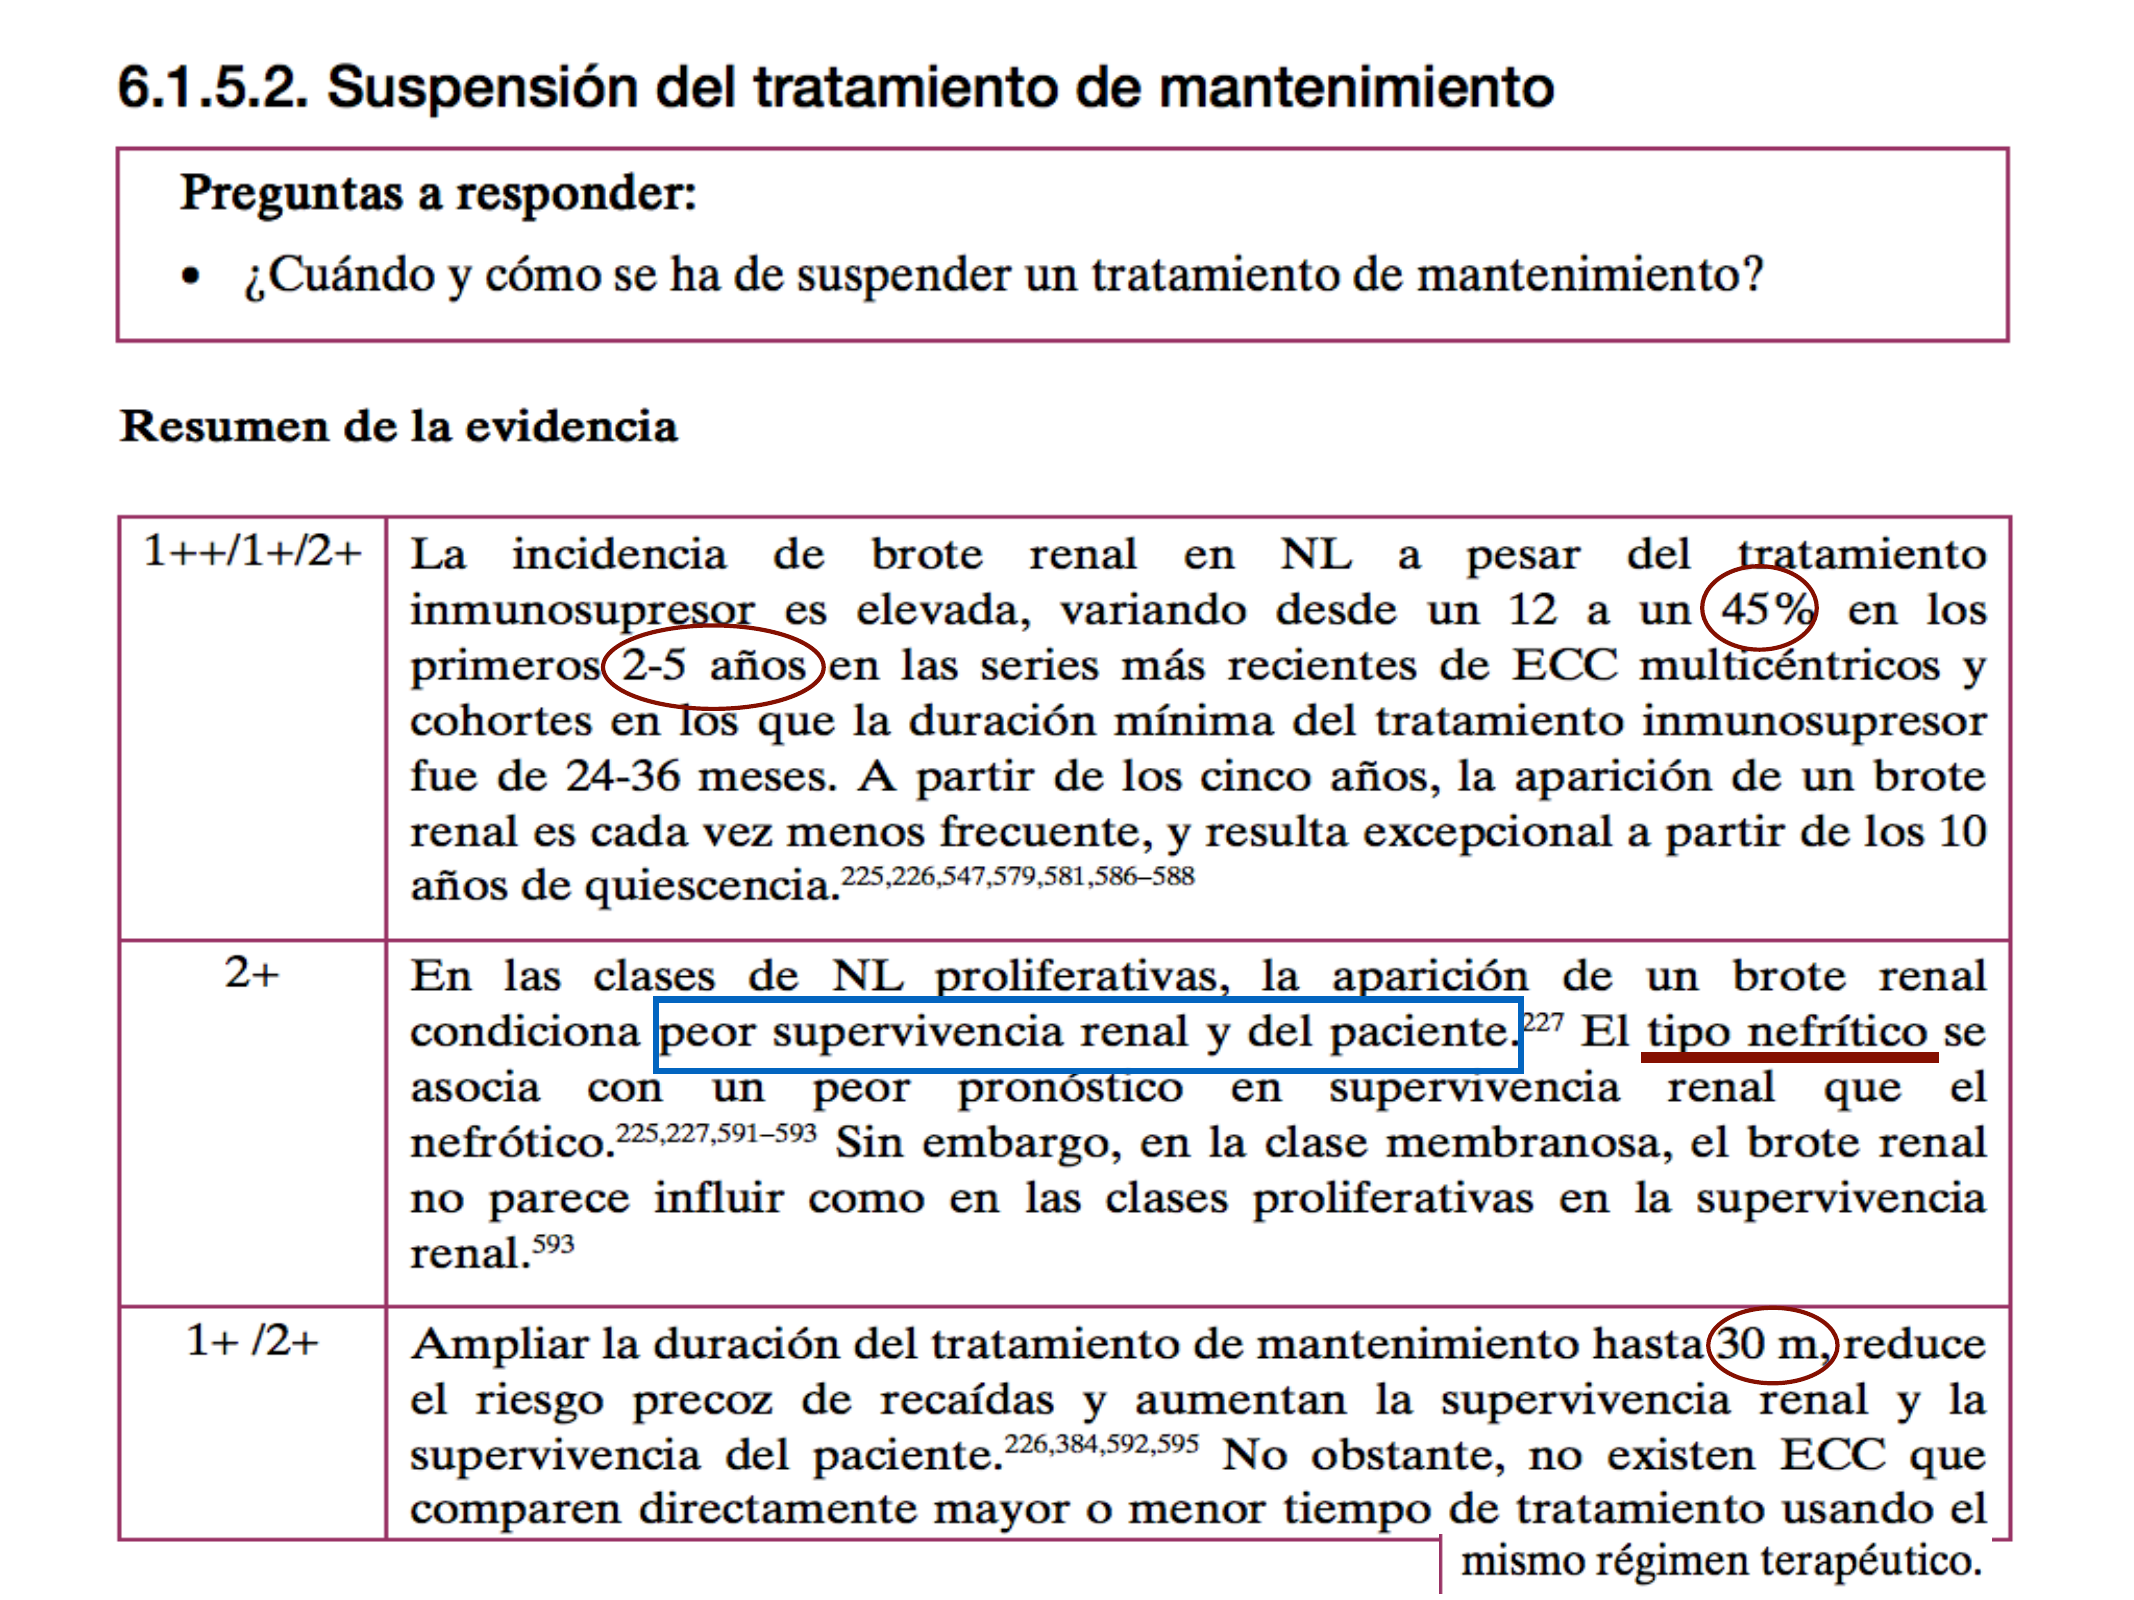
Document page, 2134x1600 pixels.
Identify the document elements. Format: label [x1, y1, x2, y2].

picture [97, 386, 2036, 1594]
picture [87, 30, 2047, 382]
